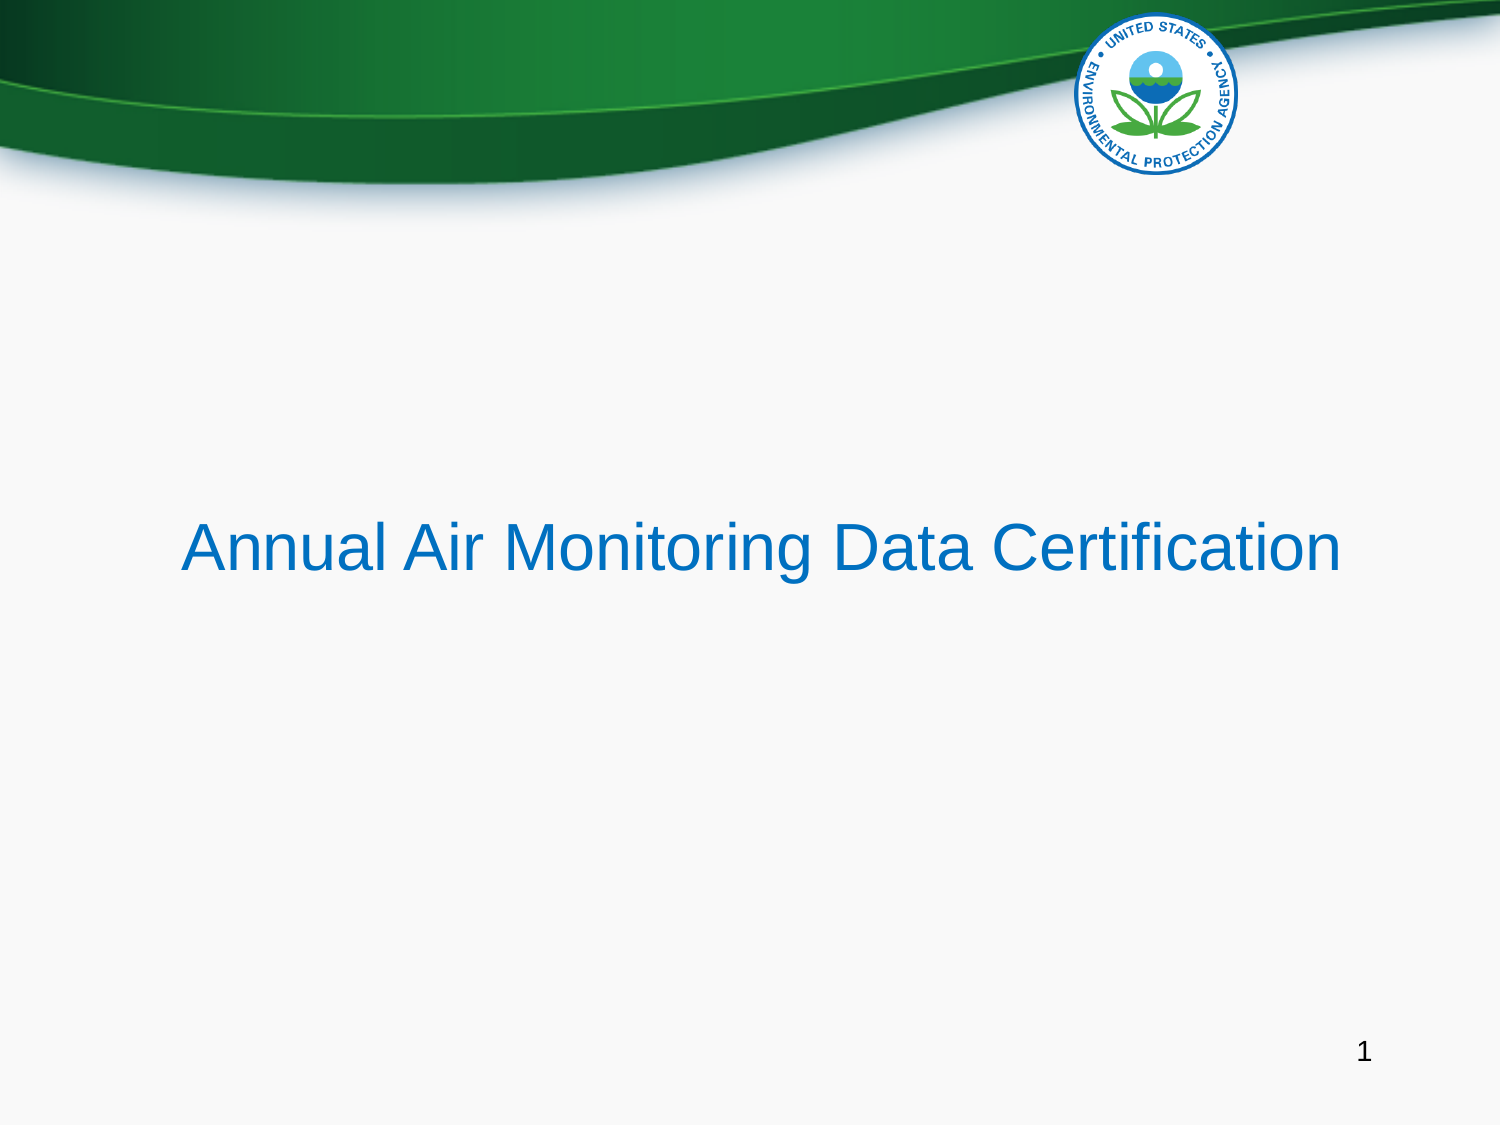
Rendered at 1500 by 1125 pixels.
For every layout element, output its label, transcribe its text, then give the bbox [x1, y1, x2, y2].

title Annual Air Monitoring Data Certification [137, 537, 1388, 751]
picture [0, 0, 1500, 1125]
slide_number 1 [1074, 1024, 1388, 1101]
